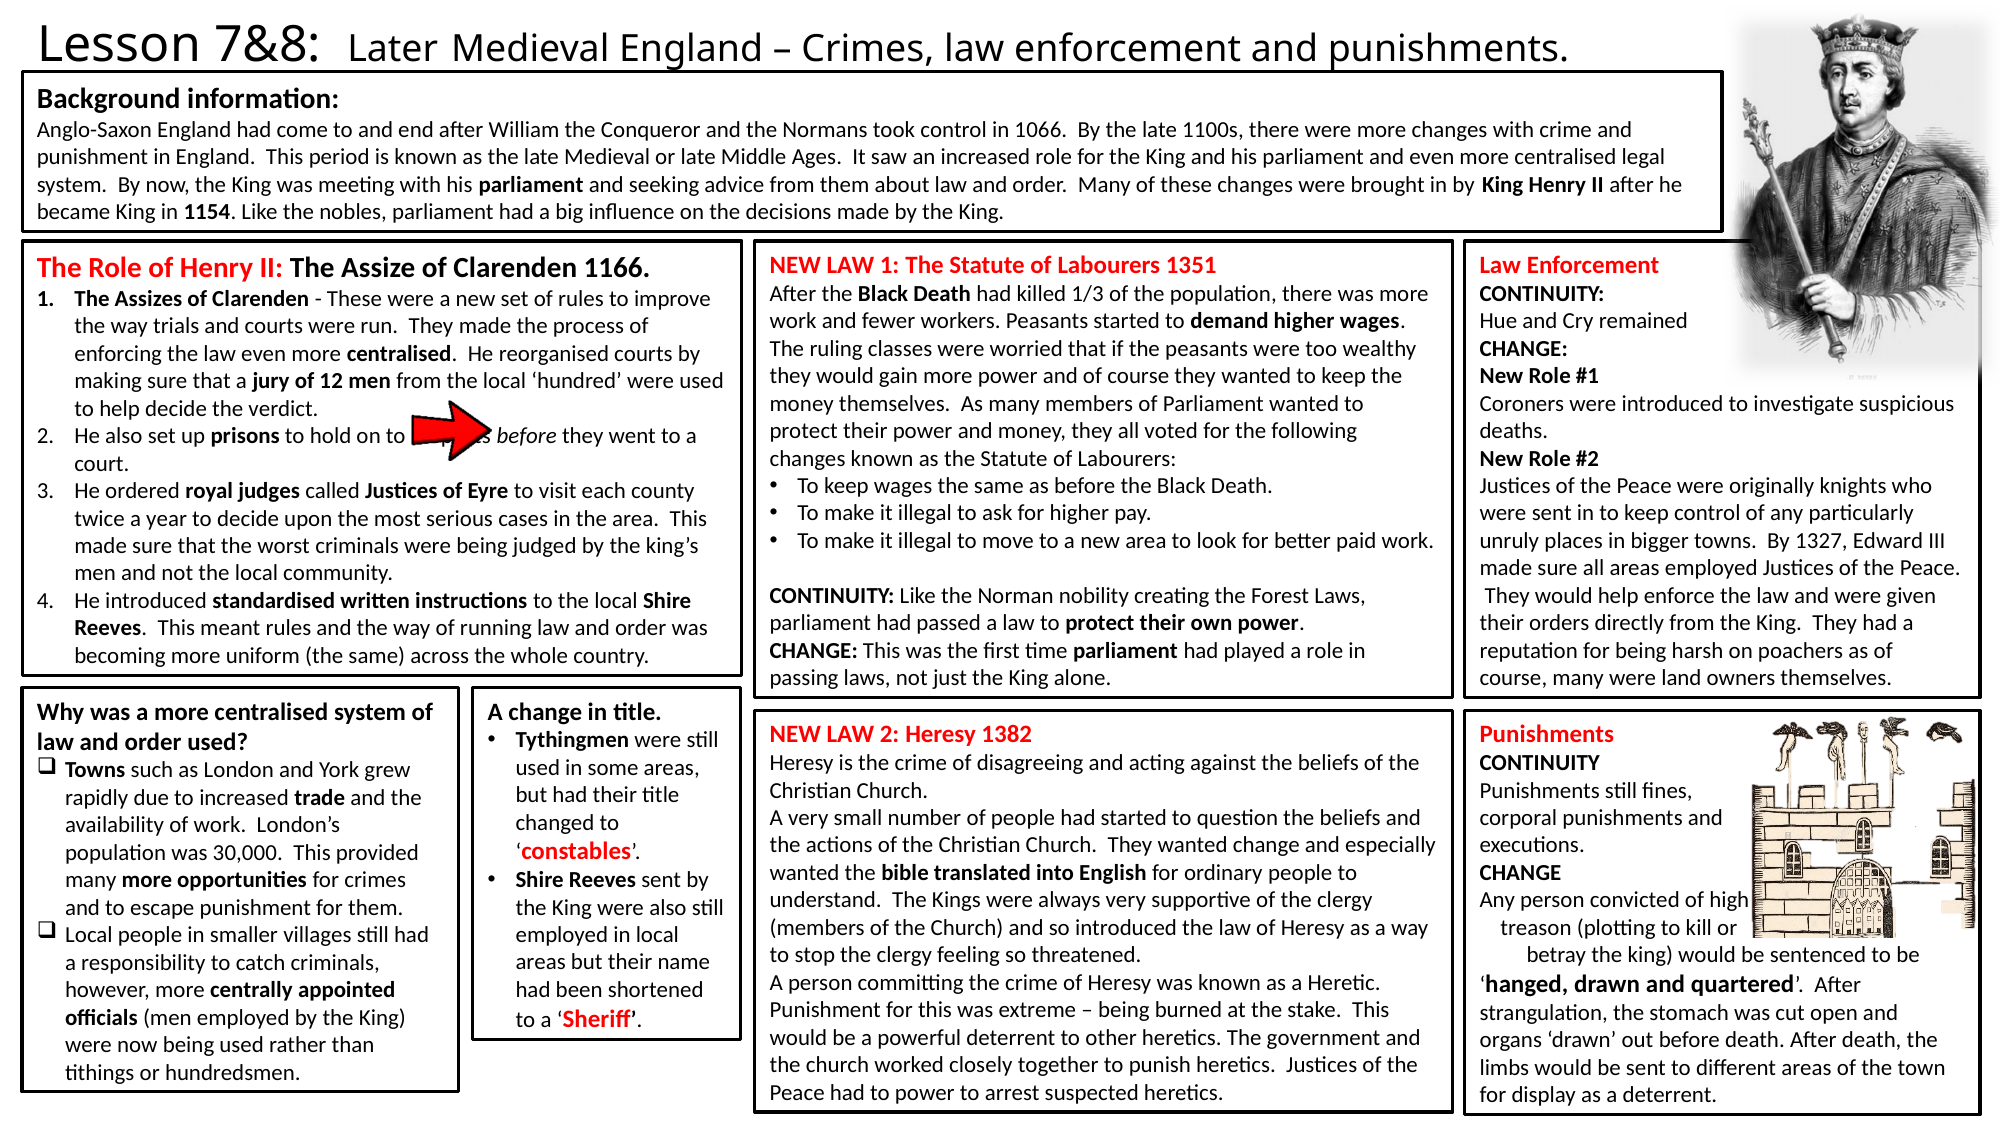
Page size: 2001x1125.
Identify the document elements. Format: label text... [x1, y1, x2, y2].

text_box The Role of Henry II: The Assize of Clarenden 1166. The Assizes of Clarenden - These were a new set of rules to improve the way trials and courts were run. They made the process of enforcing the law even more centralised. He reorganised courts by making sure that a jury of 12 men from the local ‘hundred’ were used to help decide the verdict. He also set up prisons to hold on to suspects before they went to a court. He ordered royal judges called Justices of Eyre to visit each county twice a year to decide upon the most serious cases in the area. This made sure that the worst criminals were being judged by the king’s men and not the local community. He introduced standardised written instructions to the local Shire Reeves. This meant rules and the way of running law and order was becoming more uniform (the same) across the whole country. [22, 241, 742, 676]
picture [411, 400, 492, 461]
text_box Background information: Anglo-Saxon England had come to and end after William the Conqueror and the Normans took control in 1066. By the late 1100s, there were more changes with crime and punishment in England. This period is known as the late Medieval or late Middle Ages. It saw an increased role for the King and his parliament and even more centralised legal system. By now, the King was meeting with his parliament and seeking advice from them about law and order. Many of these changes were brought in by King Henry II after he became King in 1154. Like the nobles, parliament had a big influence on the decisions made by the King. [22, 71, 1722, 232]
text_box Law Enforcement CONTINUITY: Hue and Cry remained CHANGE: New Role #1 Coroners were introduced to investigate suspicious deaths. New Role #2 Justices of the Peace were originally knights who were sent in to keep control of any particularly unruly places in bigger towns. By 1327, Edward III made sure all areas employed Justices of the Peace. They would help enforce the law and were given their orders directly from the King. They had a reputation for being harsh on poachers as of course, many were land owners themselves. [1464, 241, 1981, 698]
text_box Lesson 7&8: Later Medieval England – Crimes, law enforcement and punishments. [22, 4, 1722, 71]
text_box NEW LAW 2: Heresy 1382 Heresy is the crime of disagreeing and acting against the beliefs of the Christian Church. A very small number of people had started to question the beliefs and the actions of the Christian Church. They wanted change and especially wanted the bible translated into English for ordinary people to understand. The Kings were always very supportive of the clergy (members of the Church) and so introduced the law of Heresy as a way to stop the clergy feeling so threatened. A person committing the crime of Heresy was known as a Heretic. Punishment for this was extreme – being burned at the stake. This would be a powerful deterrent to other heretics. The government and the church worked closely together to punish heretics. Justices of the Peace had to power to arrest suspected heretics. [754, 710, 1453, 1113]
text_box Punishments CONTINUITY Punishments still fines, corporal punishments and executions. CHANGE Any person convicted of high treason (plotting to kill or betray the king) would be sentenced to be ‘hanged, drawn and quartered’. After strangulation, the stomach was cut open and organs ‘drawn’ out before death. After death, the limbs would be sent to different areas of the town for display as a deterrent. [1464, 710, 1981, 1115]
text_box NEW LAW 1: The Statute of Labourers 1351 After the Black Death had killed 1/3 of the population, there was more work and fewer workers. Peasants started to demand higher wages. The ruling classes were worried that if the peasants were too wealthy they would gain more power and of course they wanted to keep the money themselves. As many members of Parliament wanted to protect their power and money, they all voted for the following changes known as the Statute of Labourers: To keep wages the same as before the Black Death. To make it illegal to ask for higher pay. To make it illegal to move to a new area to look for better paid work. CONTINUITY: Like the Norman nobility creating the Forest Laws, parliament had passed a law to protect their own power. CHANGE: This was the first time parliament had played a role in passing laws, not just the King alone. [754, 241, 1453, 698]
text_box A change in title. Tythingmen were still used in some areas, but had their title changed to ‘constables’. Shire Reeves sent by the King were also still employed in local areas but their name had been shortened to a ‘Sheriff’. [472, 687, 741, 1040]
text_box Why was a more centralised system of law and order used? Towns such as London and York grew rapidly due to increased trade and the availability of work. London’s population was 30,000. This provided many more opportunities for crimes and to escape punishment for them. Local people in smaller villages still had a responsibility to catch criminals, however, more centrally appointed officials (men employed by the King) were now being used rather than tithings or hundredsmen. [22, 687, 459, 1092]
picture [1745, 702, 1981, 938]
picture [1722, 4, 2000, 388]
